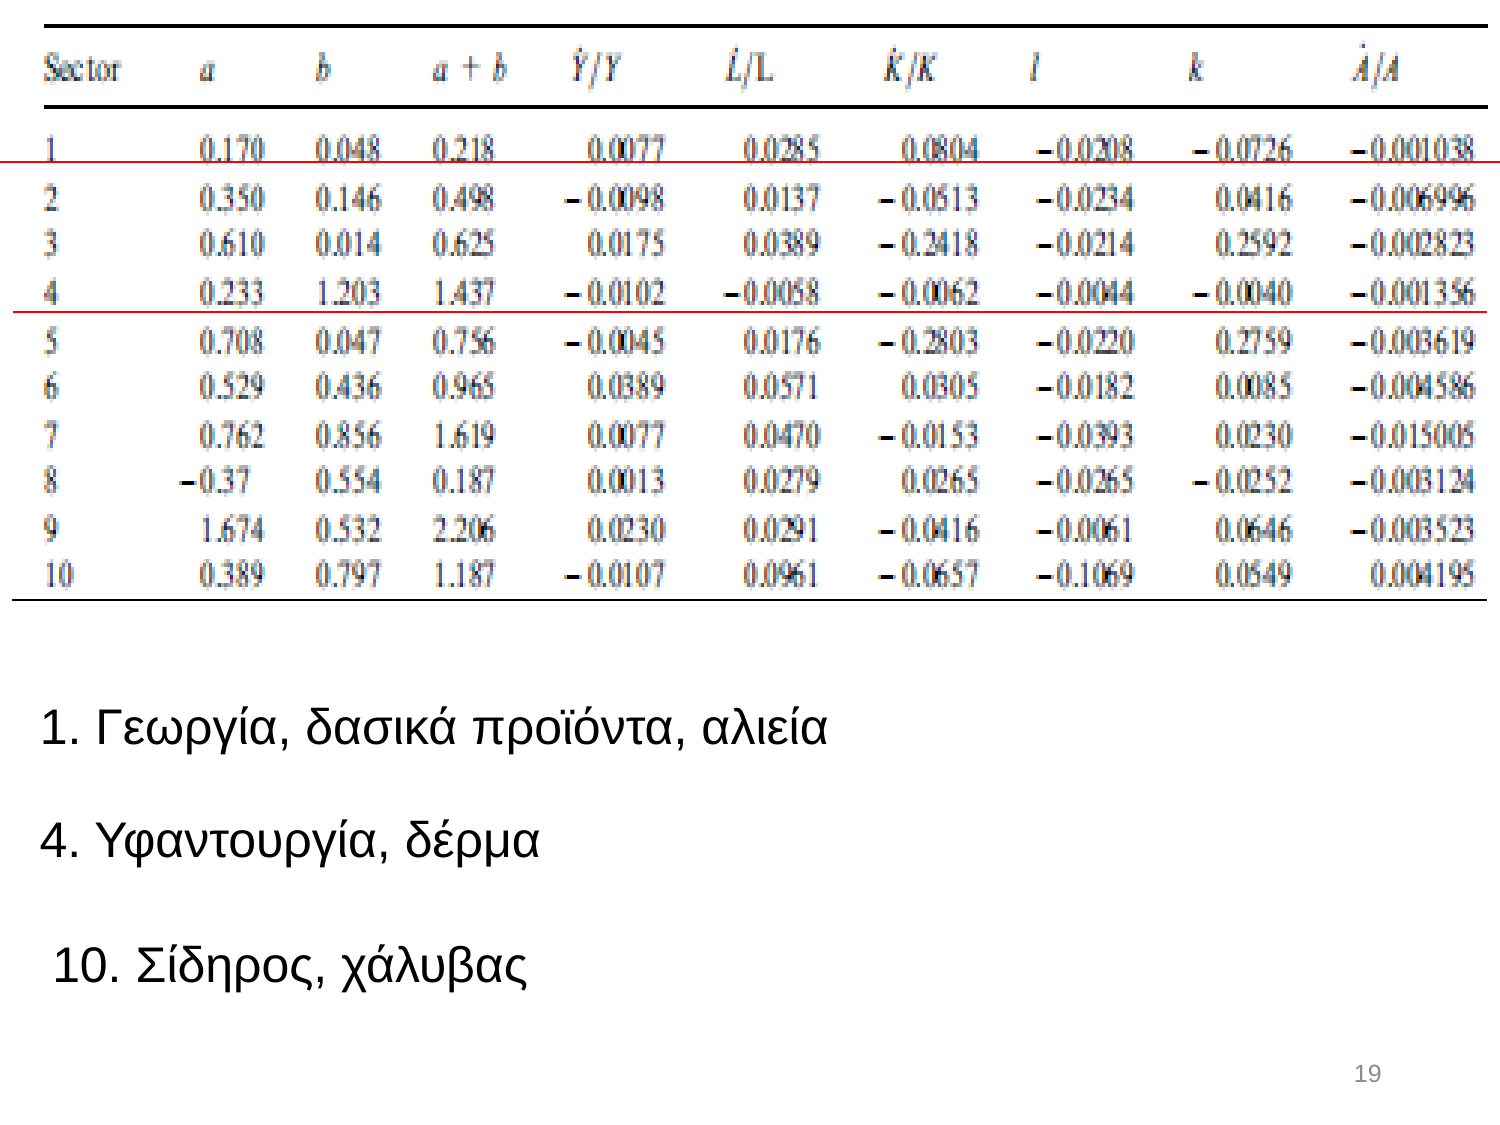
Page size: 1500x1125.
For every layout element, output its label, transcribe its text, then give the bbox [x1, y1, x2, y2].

picture [12, 163, 1488, 312]
picture [12, 24, 1488, 162]
text_box 1. Γεωργία, δασικά προϊόντα, αλιεία [24, 687, 1038, 763]
text_box 10. Σίδηρος, χάλυβας [37, 924, 775, 1000]
slide_number 19 [1059, 1042, 1397, 1103]
picture [12, 313, 1488, 599]
text_box 4. Υφαντουργία, δέρμα [24, 799, 1063, 875]
